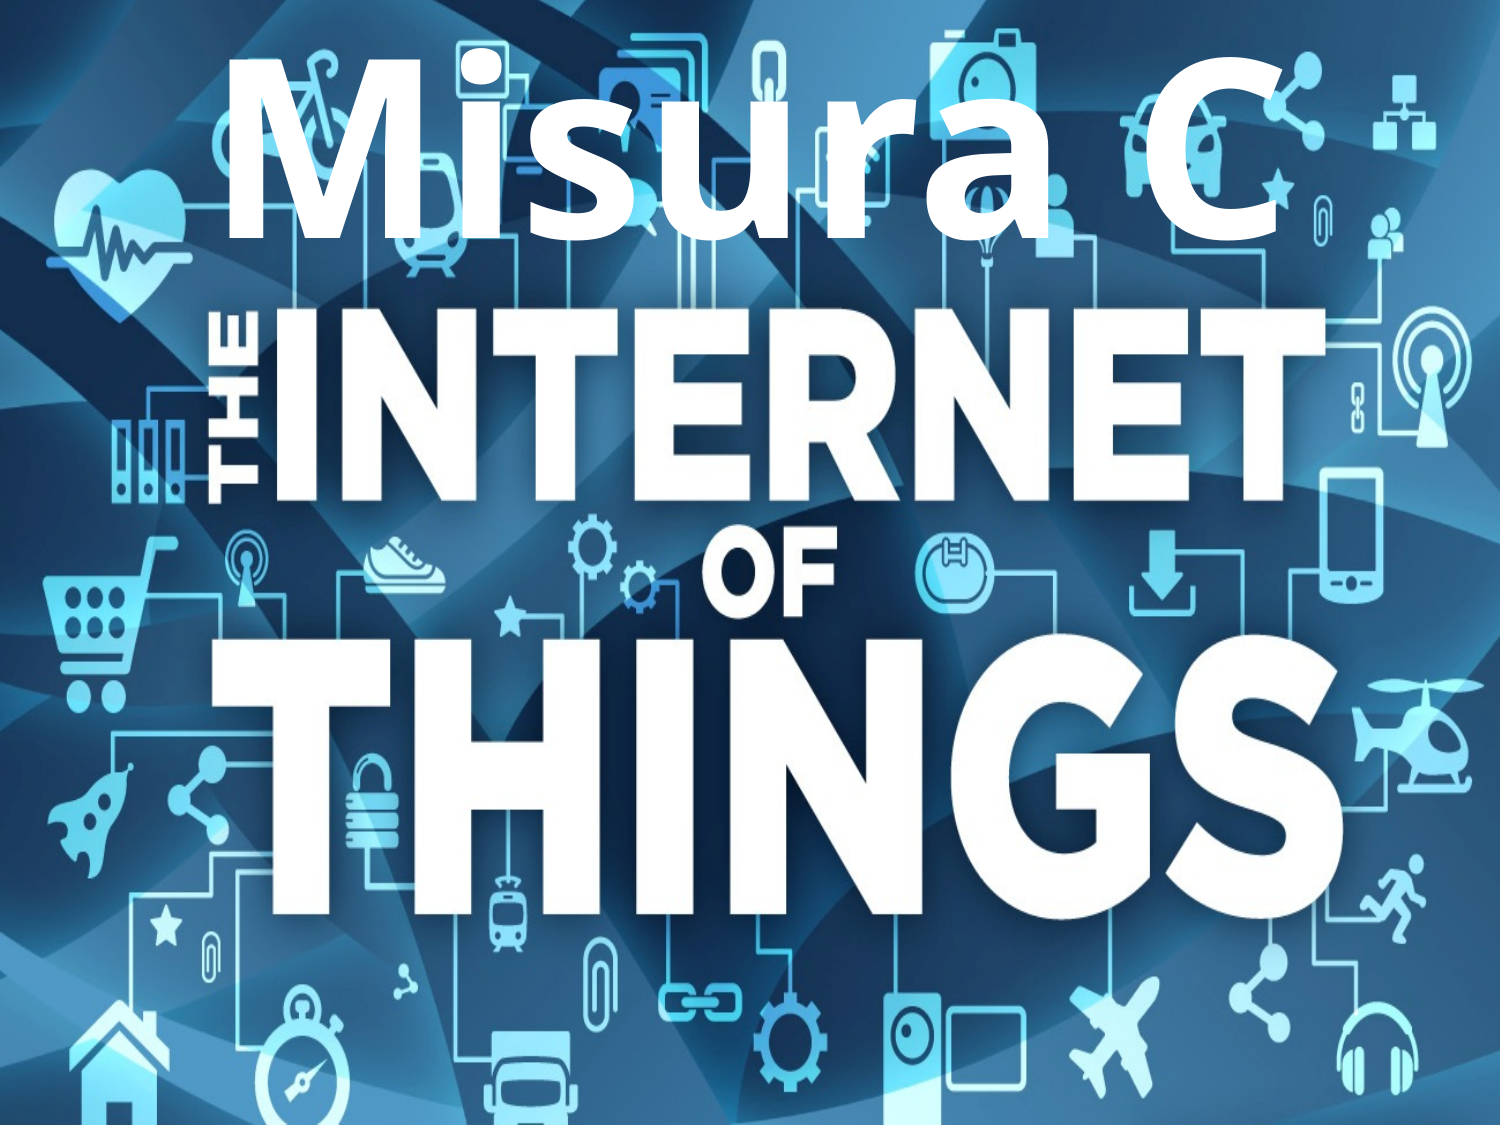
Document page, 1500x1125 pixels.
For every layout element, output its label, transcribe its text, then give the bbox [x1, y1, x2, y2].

title Misura C [74, 44, 1426, 233]
picture [0, 0, 1500, 1125]
